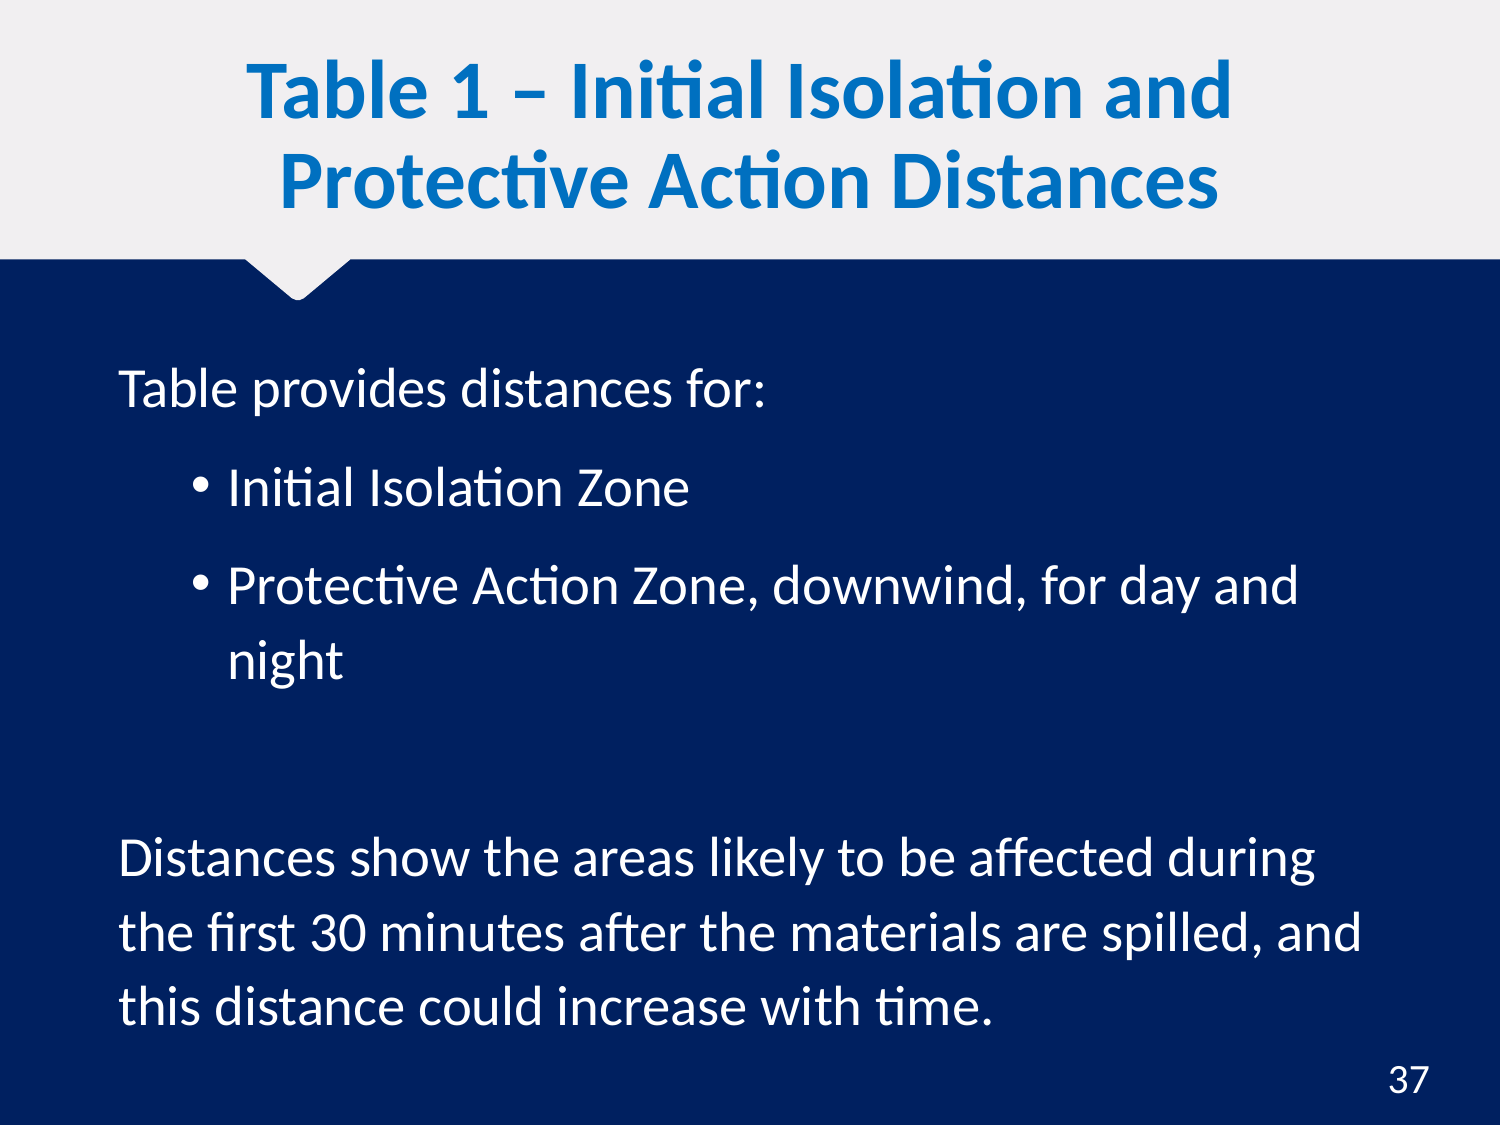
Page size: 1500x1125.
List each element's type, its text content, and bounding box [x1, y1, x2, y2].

title Table 1 – Initial Isolation and Protective Action Distances [103, 36, 1397, 236]
list Table provides distances for: Initial Isolation Zone Protective Action Zone, downwind, for day and night Distances show the areas likely to be affected during the first 30 minutes after the materials are spilled, and this distance could increase with time. [103, 333, 1397, 1048]
slide_number 37 [1348, 1047, 1446, 1108]
